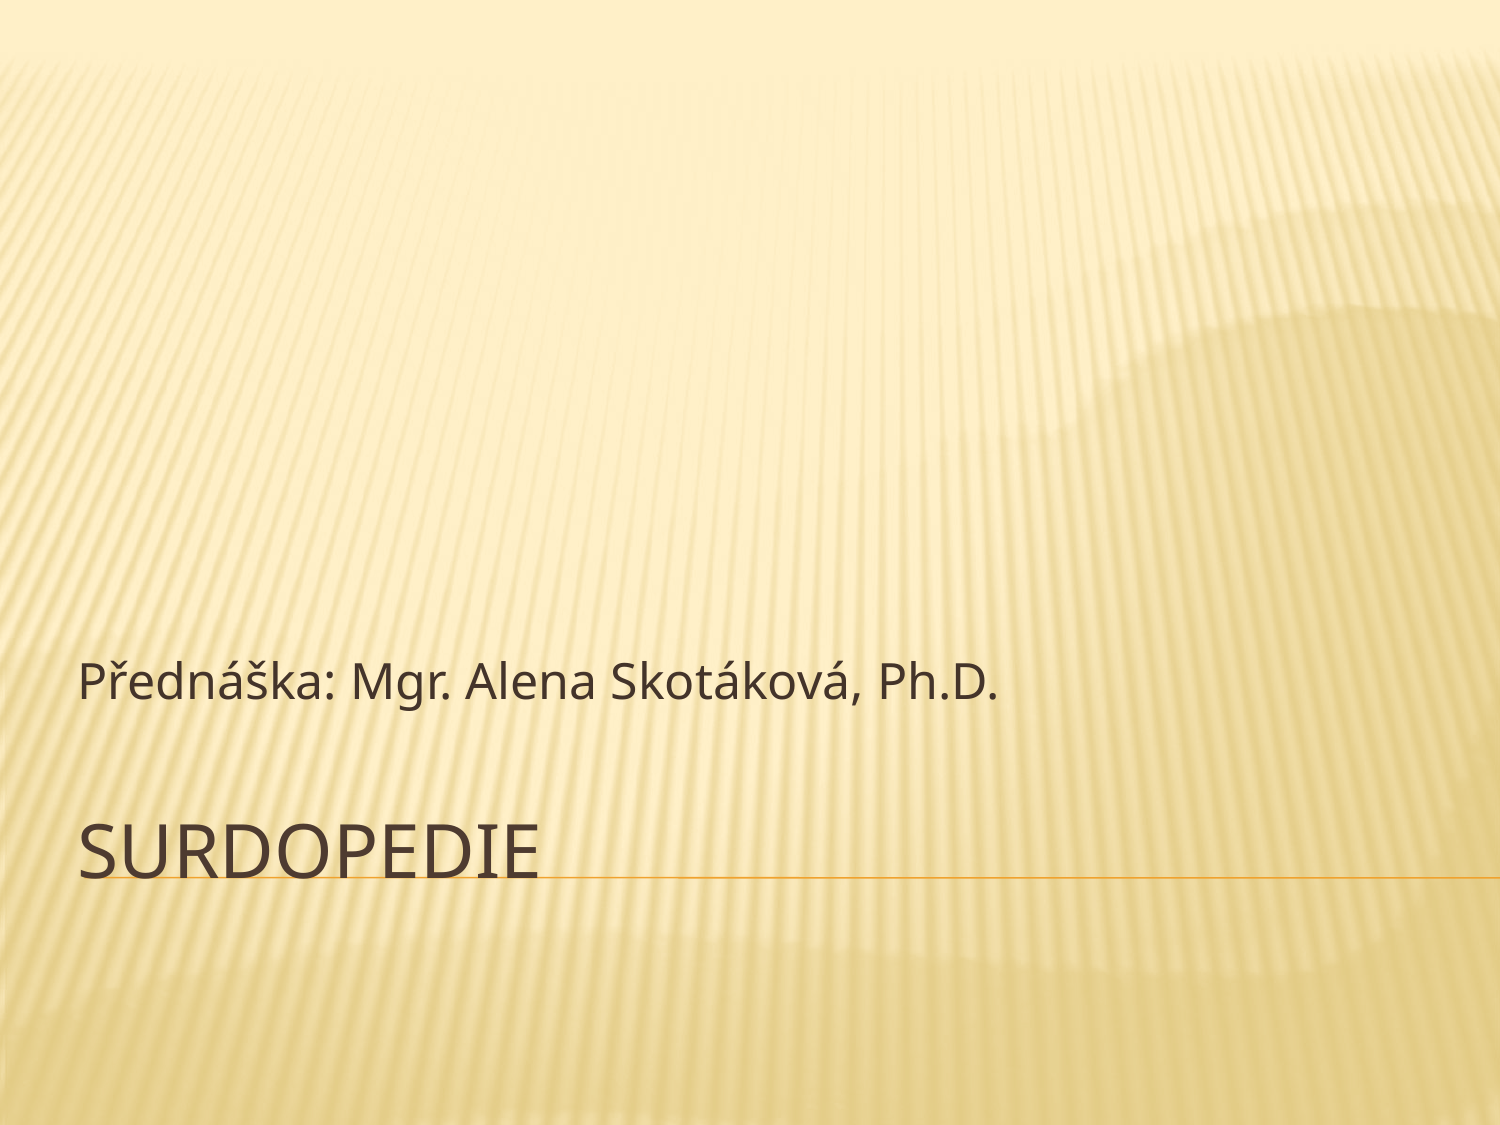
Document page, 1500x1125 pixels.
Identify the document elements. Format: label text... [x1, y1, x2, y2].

subtitle Přednáška: Mgr. Alena Skotáková, Ph.D. [62, 637, 1450, 788]
title surdopedie [62, 796, 1450, 997]
